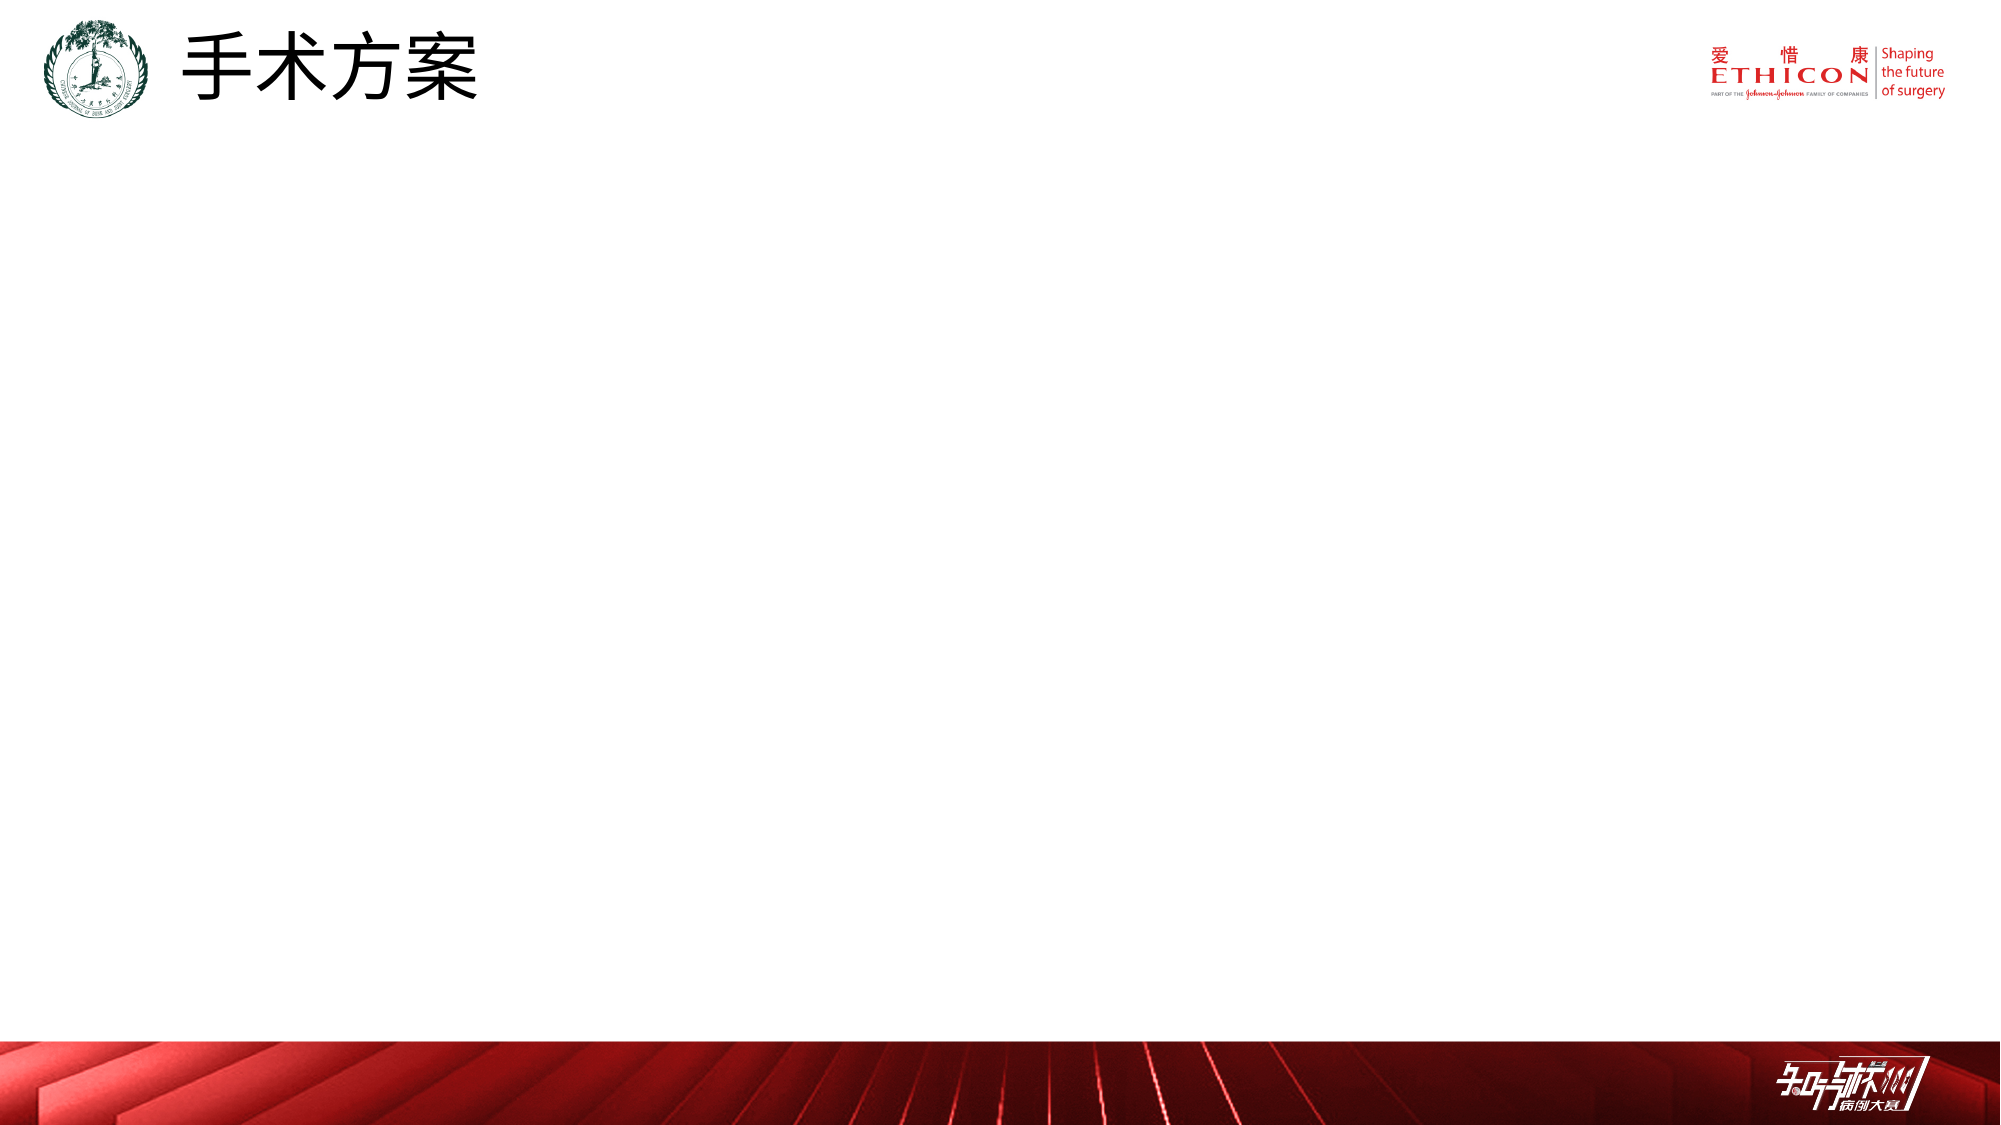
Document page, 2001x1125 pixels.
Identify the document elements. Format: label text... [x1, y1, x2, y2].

text_box 手术方案 [164, 22, 1890, 161]
picture [0, 0, 2000, 1125]
